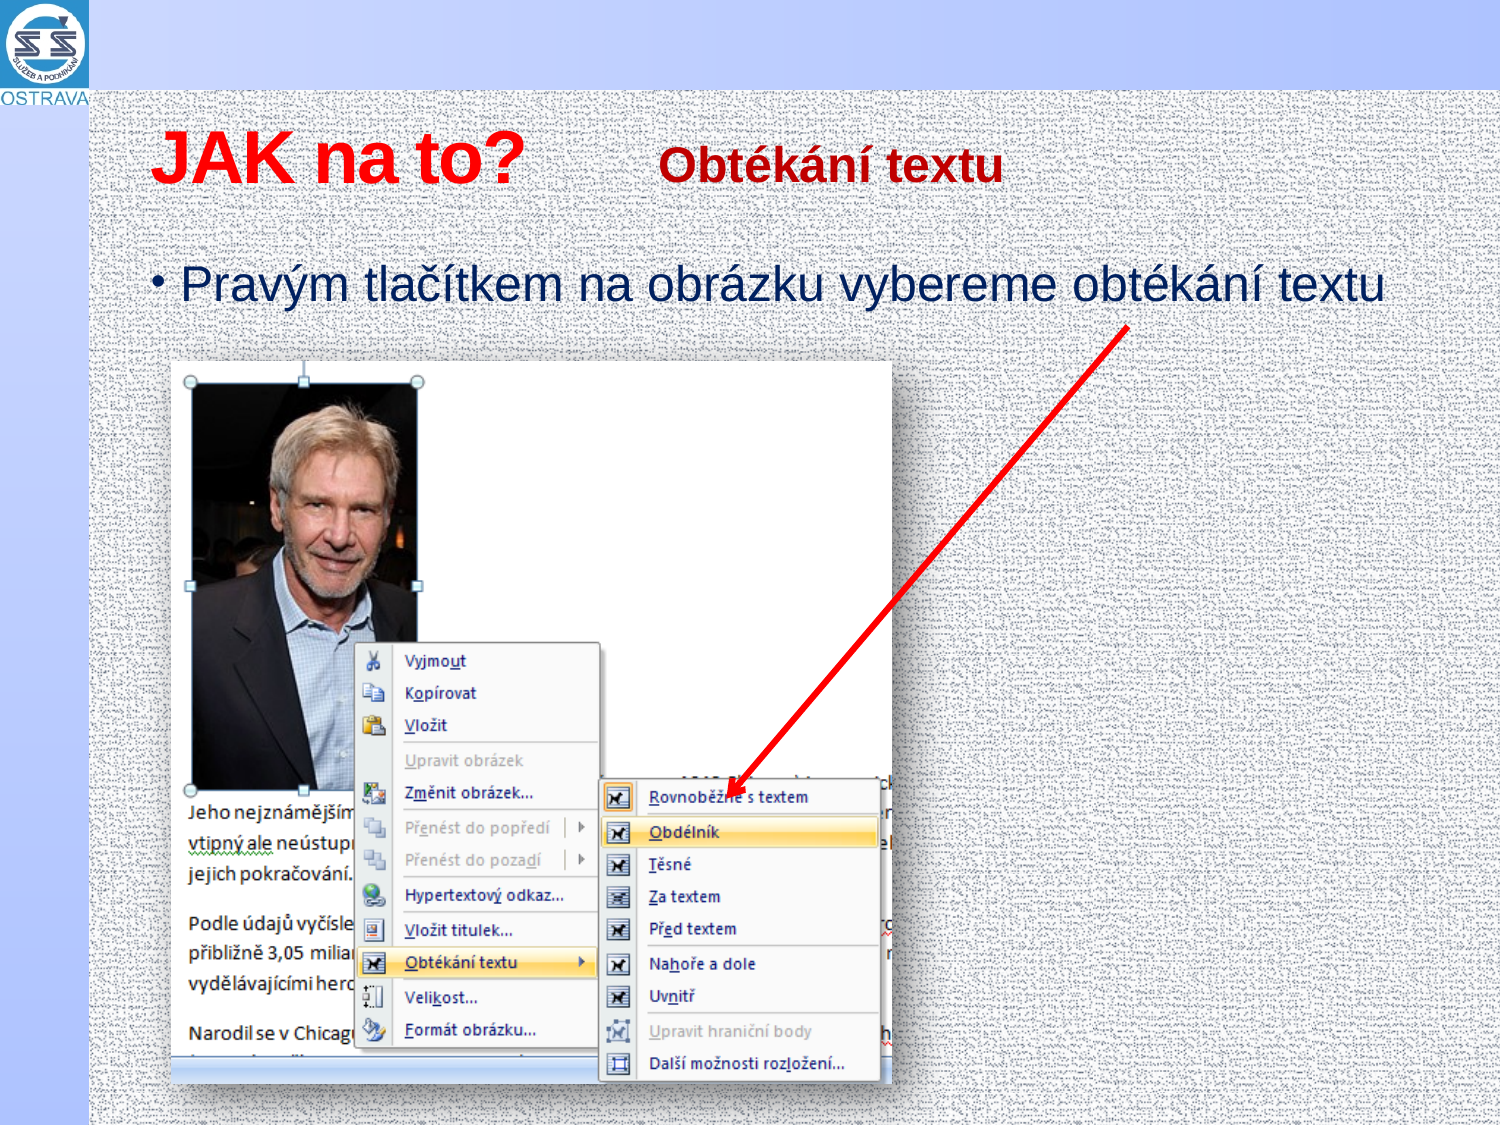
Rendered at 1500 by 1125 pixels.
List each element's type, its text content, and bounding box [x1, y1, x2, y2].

list Pravým tlačítkem na obrázku vybereme obtékání textu [135, 243, 1465, 1100]
title JAK na to? [135, 94, 644, 213]
picture [170, 361, 892, 1084]
text_box Obtékání textu [644, 125, 1471, 201]
picture [0, 0, 89, 105]
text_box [726, 326, 1129, 799]
